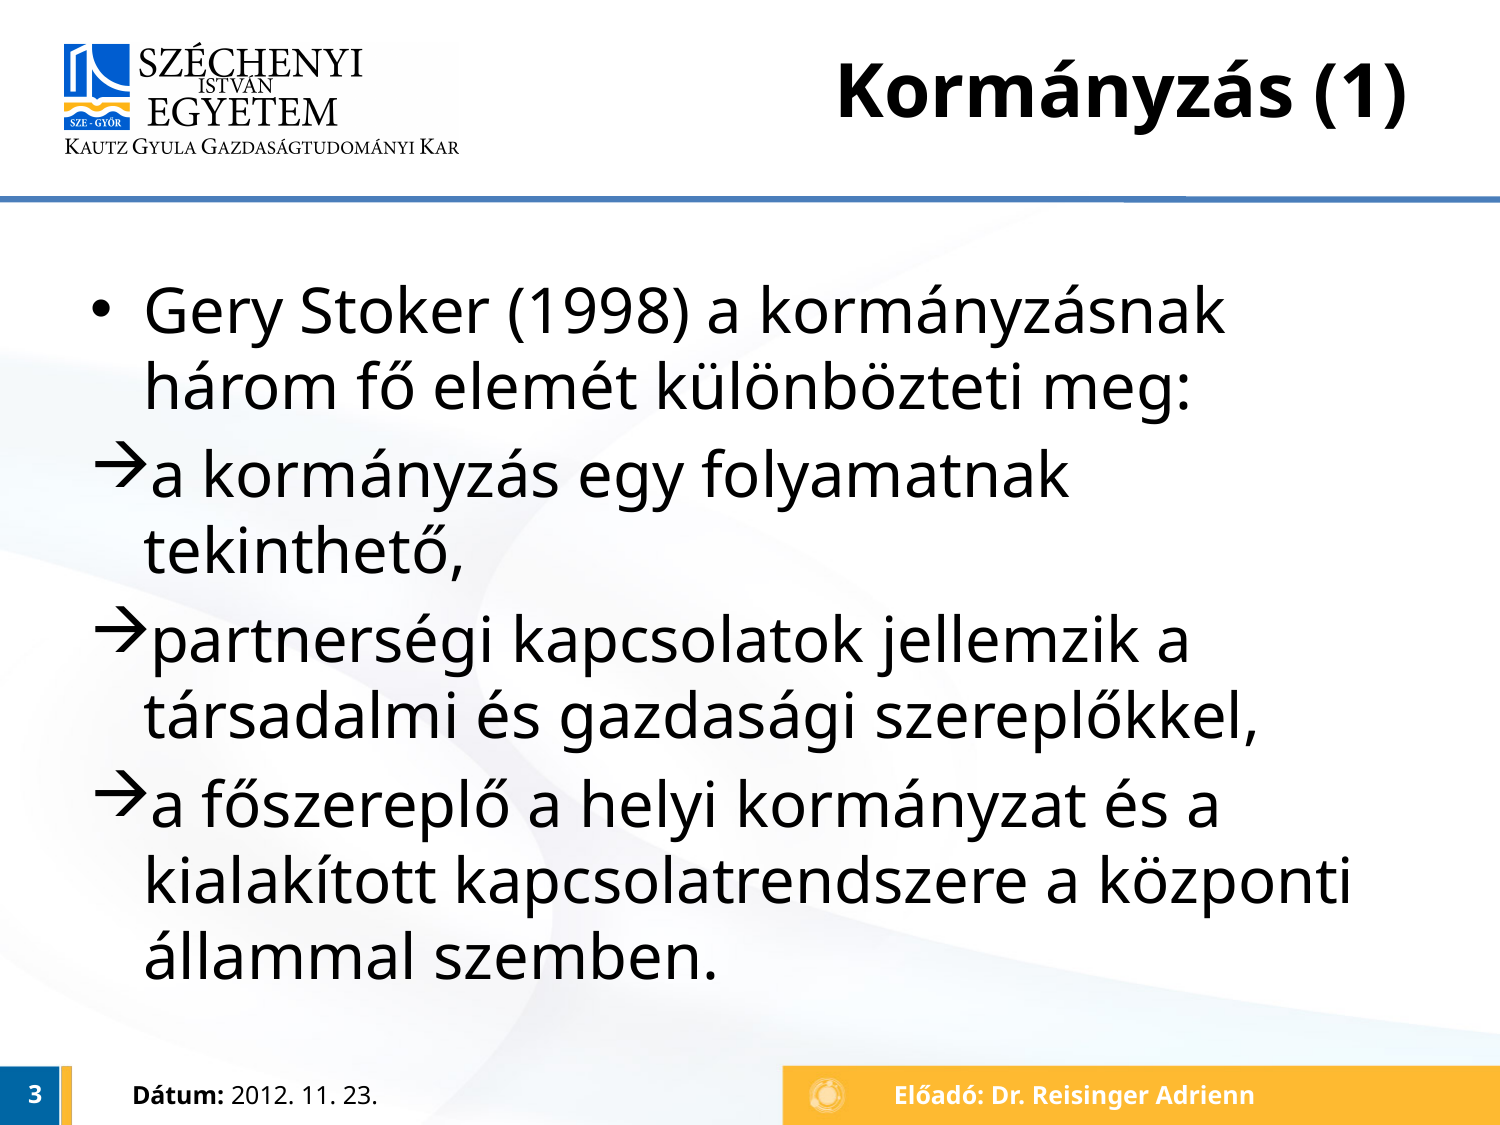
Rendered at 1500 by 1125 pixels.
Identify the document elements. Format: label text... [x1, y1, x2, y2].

title Kormányzás (1) [478, 35, 1424, 178]
list Gery Stoker (1998) a kormányzásnak három fő elemét különbözteti meg: a kormányzás egy folyamatnak tekinthető, partnerségi kapcsolatok jellemzik a társadalmi és gazdasági szereplőkkel, a főszereplő a helyi kormányzat és a kialakított kapcsolatrendszere a központi állammal szemben. [75, 262, 1425, 1005]
slide_number 3 [0, 1065, 71, 1125]
footer Előadó: Dr. Reisinger Adrienn [878, 1065, 1442, 1125]
picture [0, 0, 1500, 196]
slide_number Dátum: 2012. 11. 23. [117, 1065, 468, 1125]
picture [0, 203, 1500, 1125]
